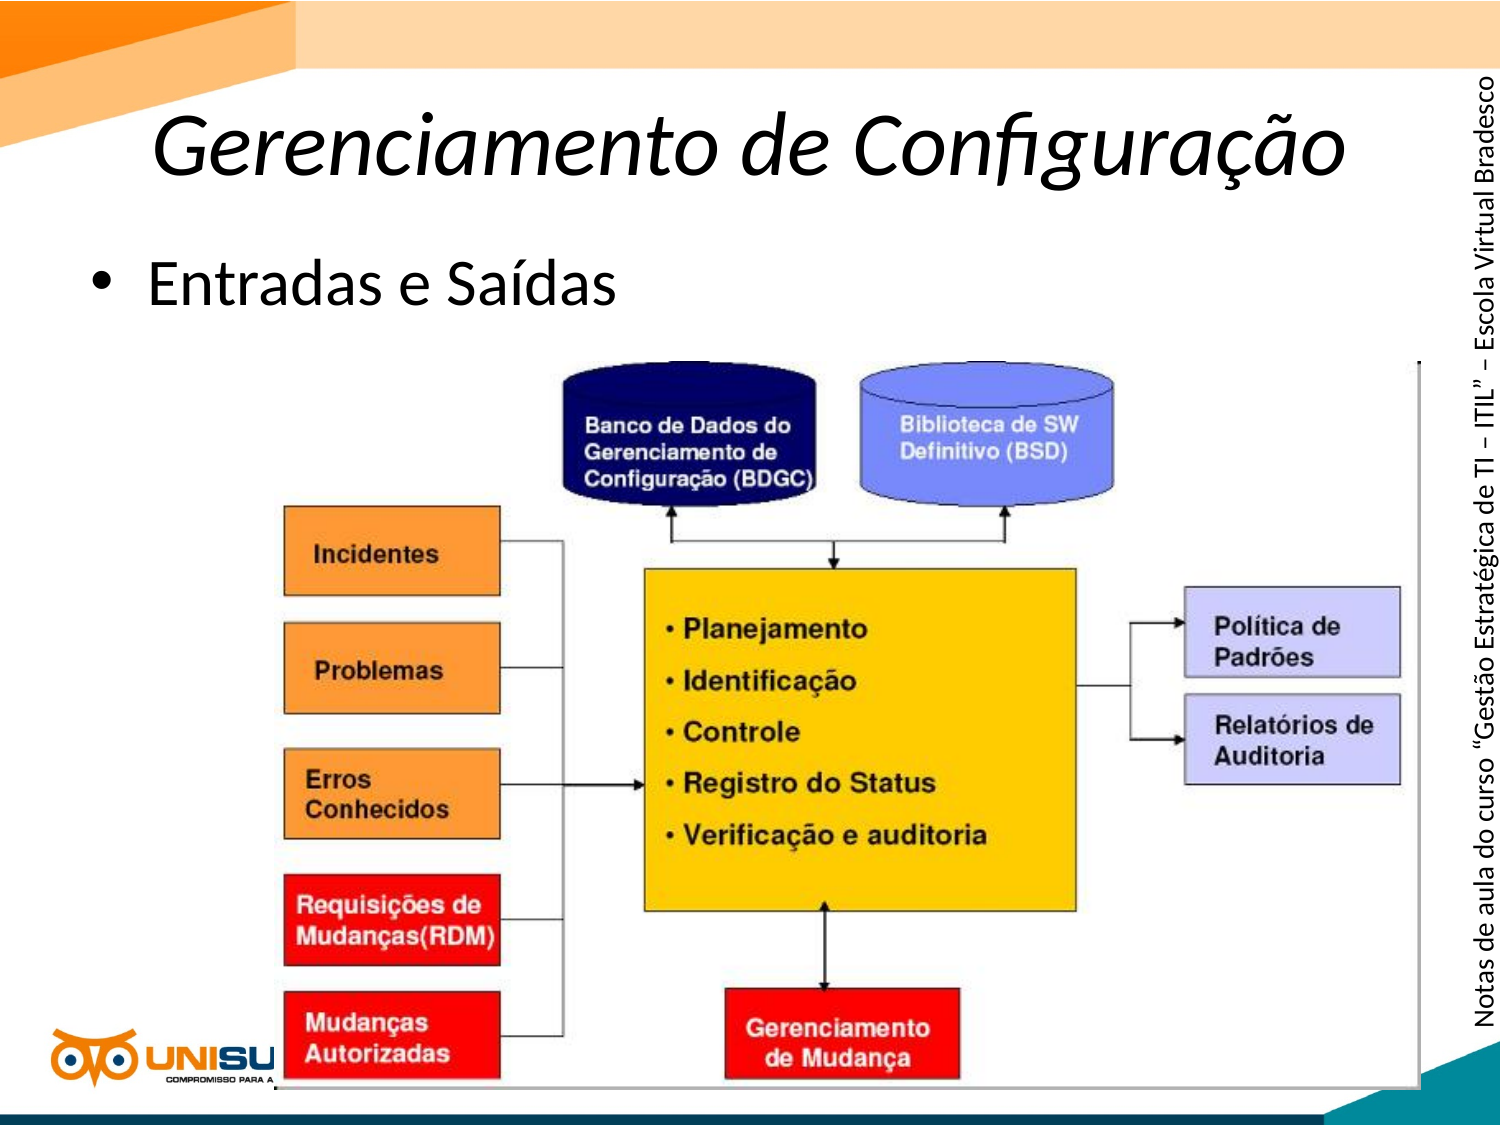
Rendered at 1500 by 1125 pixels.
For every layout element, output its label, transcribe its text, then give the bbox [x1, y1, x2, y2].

title Gerenciamento de Configuração [75, 45, 1425, 231]
text_box Entradas e Saídas [75, 231, 1426, 975]
picture [0, 1, 1500, 1125]
text_box Notas de aula do curso “Gestão Estratégica de TI – ITIL” – Escola Virtual Bradesco [1457, 50, 1500, 1044]
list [274, 361, 1421, 1091]
